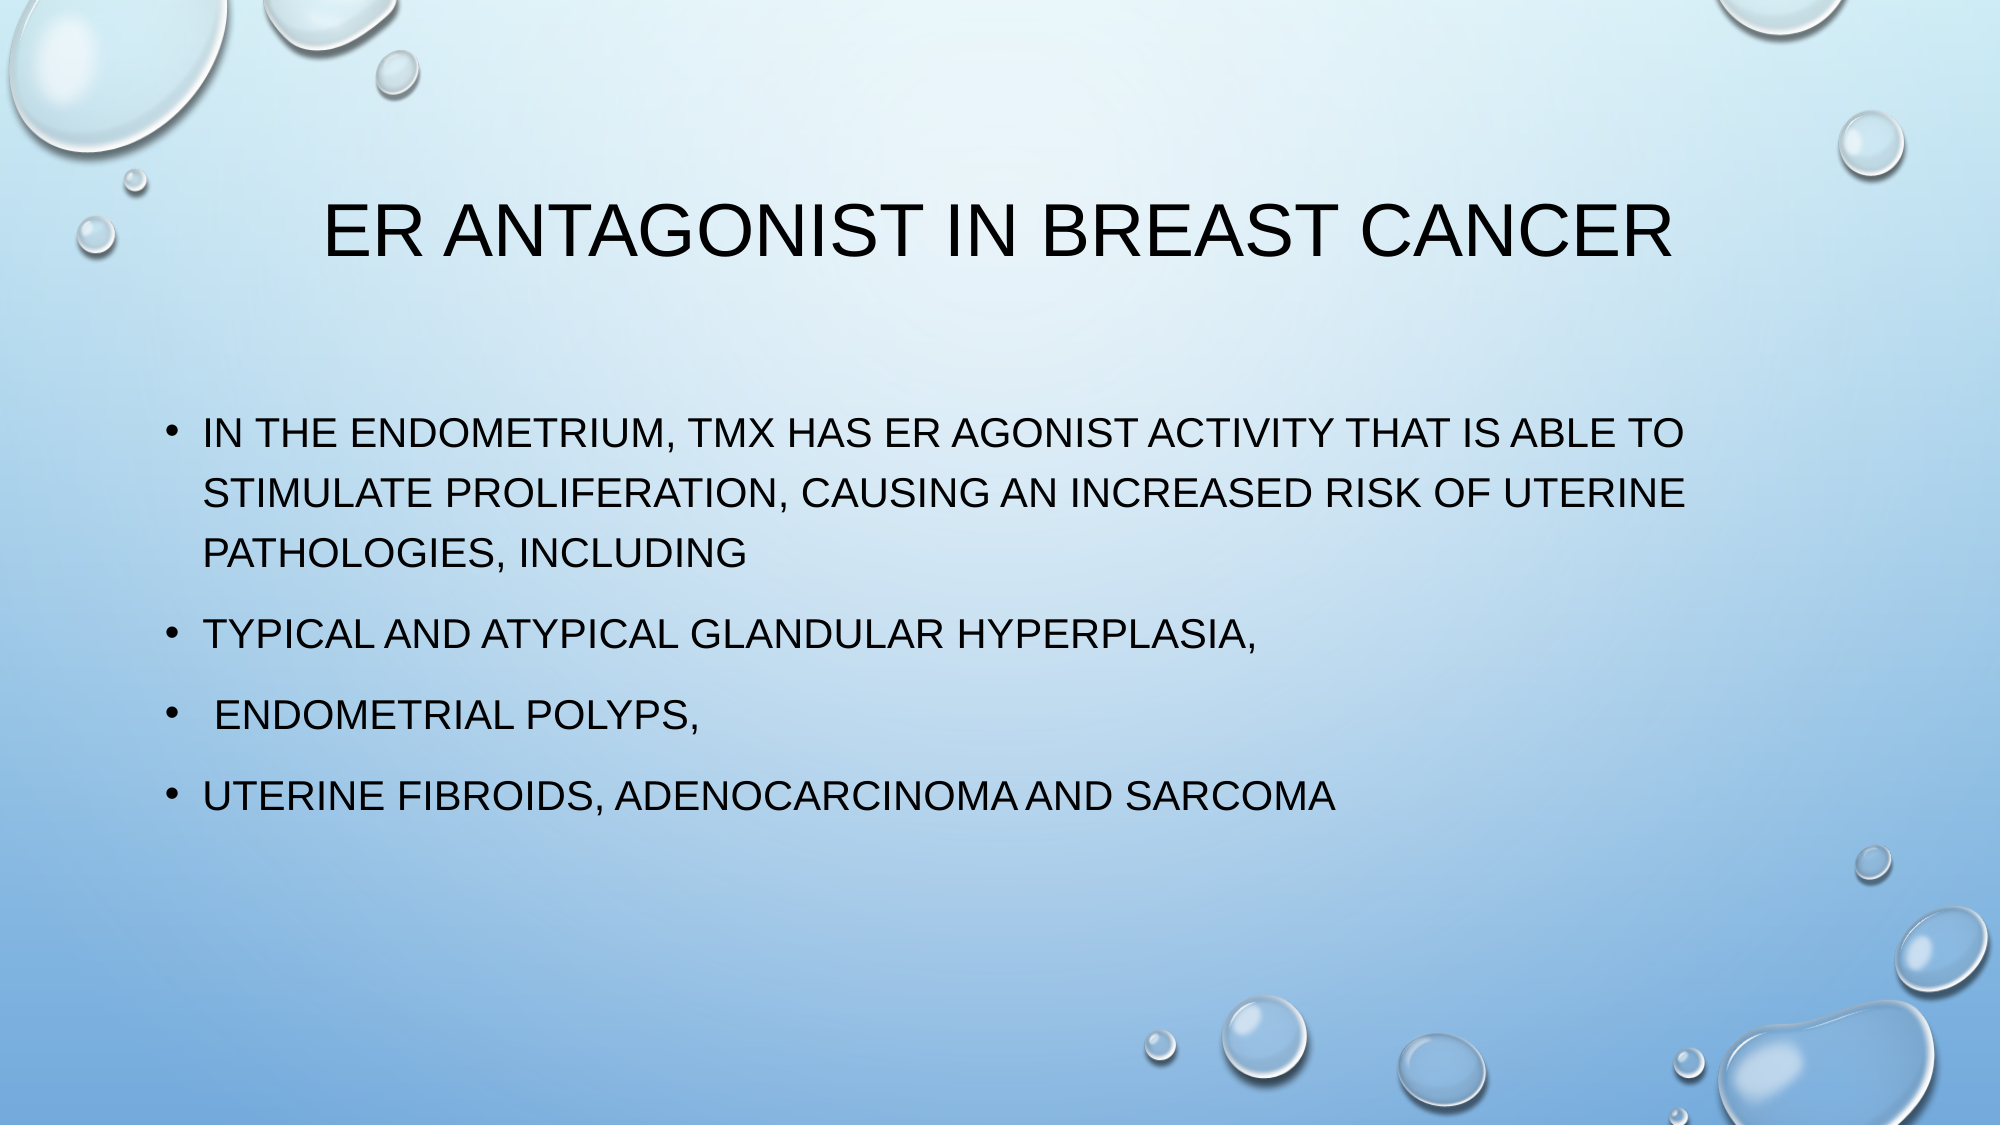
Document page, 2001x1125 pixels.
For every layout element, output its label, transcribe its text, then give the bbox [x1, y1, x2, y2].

title ER antagonist in breast cancer [149, 101, 1851, 364]
list in the endometrium, TMX has ER agonist activity that is able to stimulate proliferation, causing an increased risk of uterine pathologies, including typical and atypical glandular hyperplasia, endometrial polyps, uterine fibroids, adenocarcinoma and sarcoma [149, 388, 1850, 950]
picture [0, 0, 2000, 1125]
